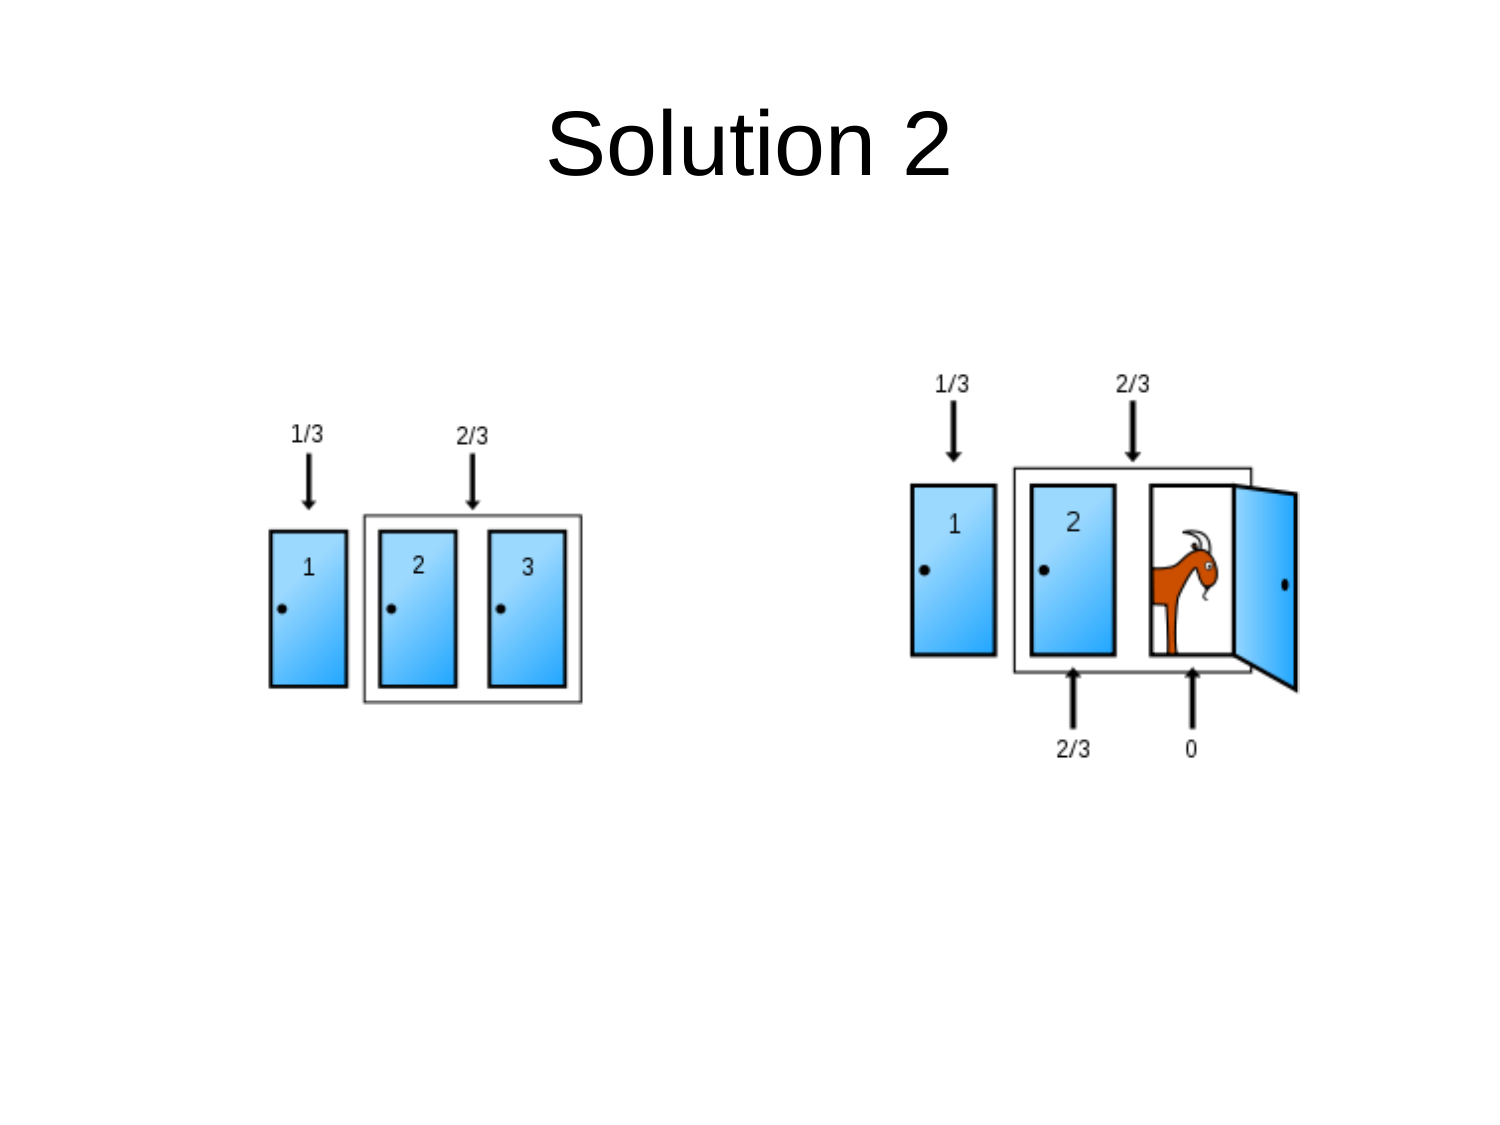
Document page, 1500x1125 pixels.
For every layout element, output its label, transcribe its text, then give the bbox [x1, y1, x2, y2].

title Solution 2 [75, 45, 1425, 233]
picture [267, 421, 585, 710]
picture [909, 366, 1301, 764]
